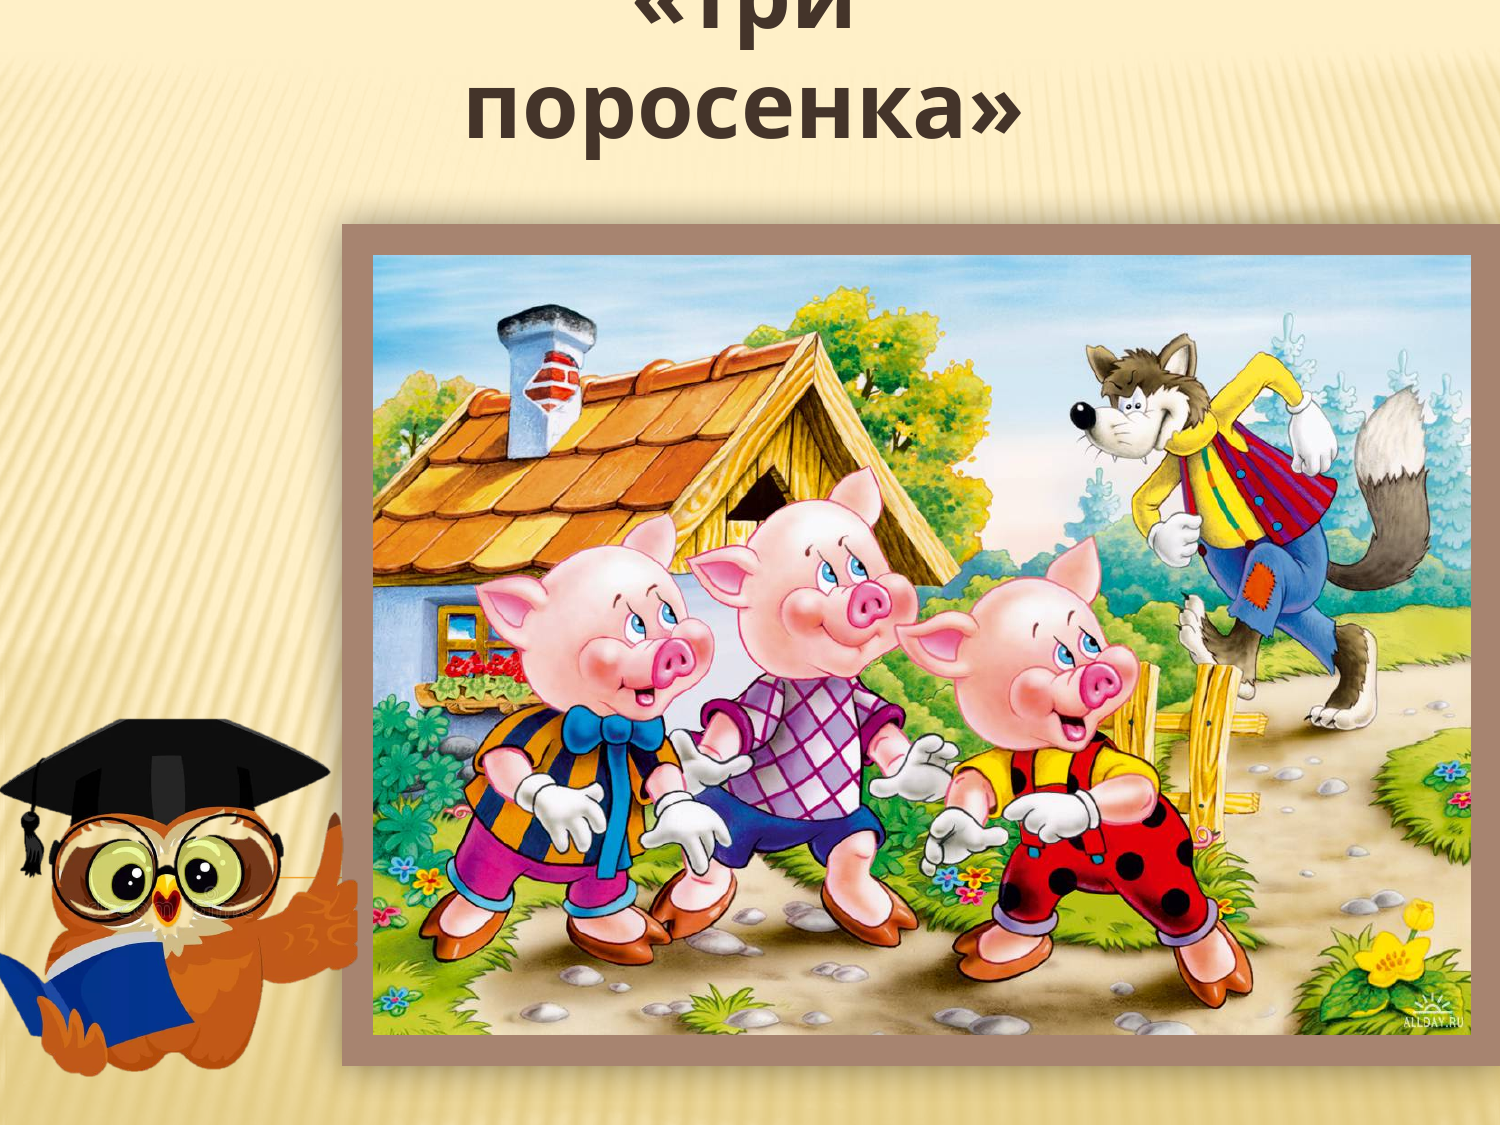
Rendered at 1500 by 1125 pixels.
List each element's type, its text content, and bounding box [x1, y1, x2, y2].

picture [0, 255, 1471, 1125]
subtitle «Три поросенка» [348, 0, 1140, 165]
